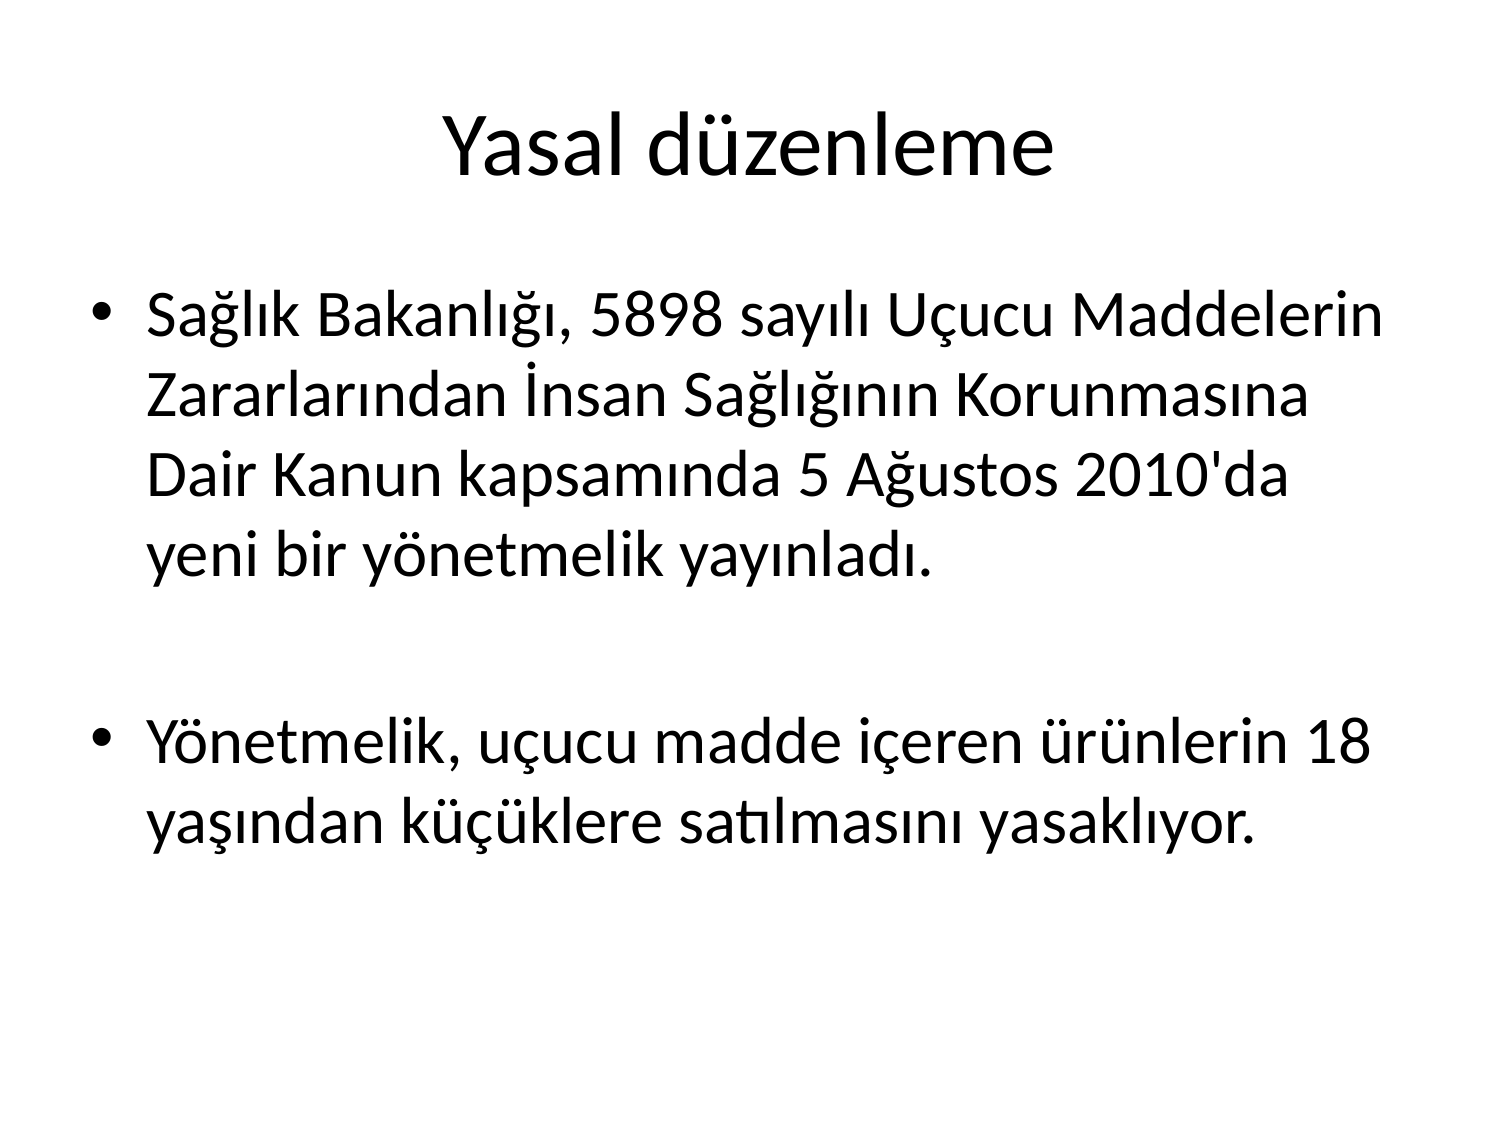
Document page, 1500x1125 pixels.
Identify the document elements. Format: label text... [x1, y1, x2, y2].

title Yasal düzenleme [75, 45, 1425, 233]
list Sağlık Bakanlığı, 5898 sayılı Uçucu Maddelerin Zararlarından İnsan Sağlığının Korunmasına Dair Kanun kapsamında 5 Ağustos 2010'da yeni bir yönetmelik yayınladı. Yönetmelik, uçucu madde içeren ürünlerin 18 yaşından küçüklere satılmasını yasaklıyor. [75, 262, 1425, 1005]
